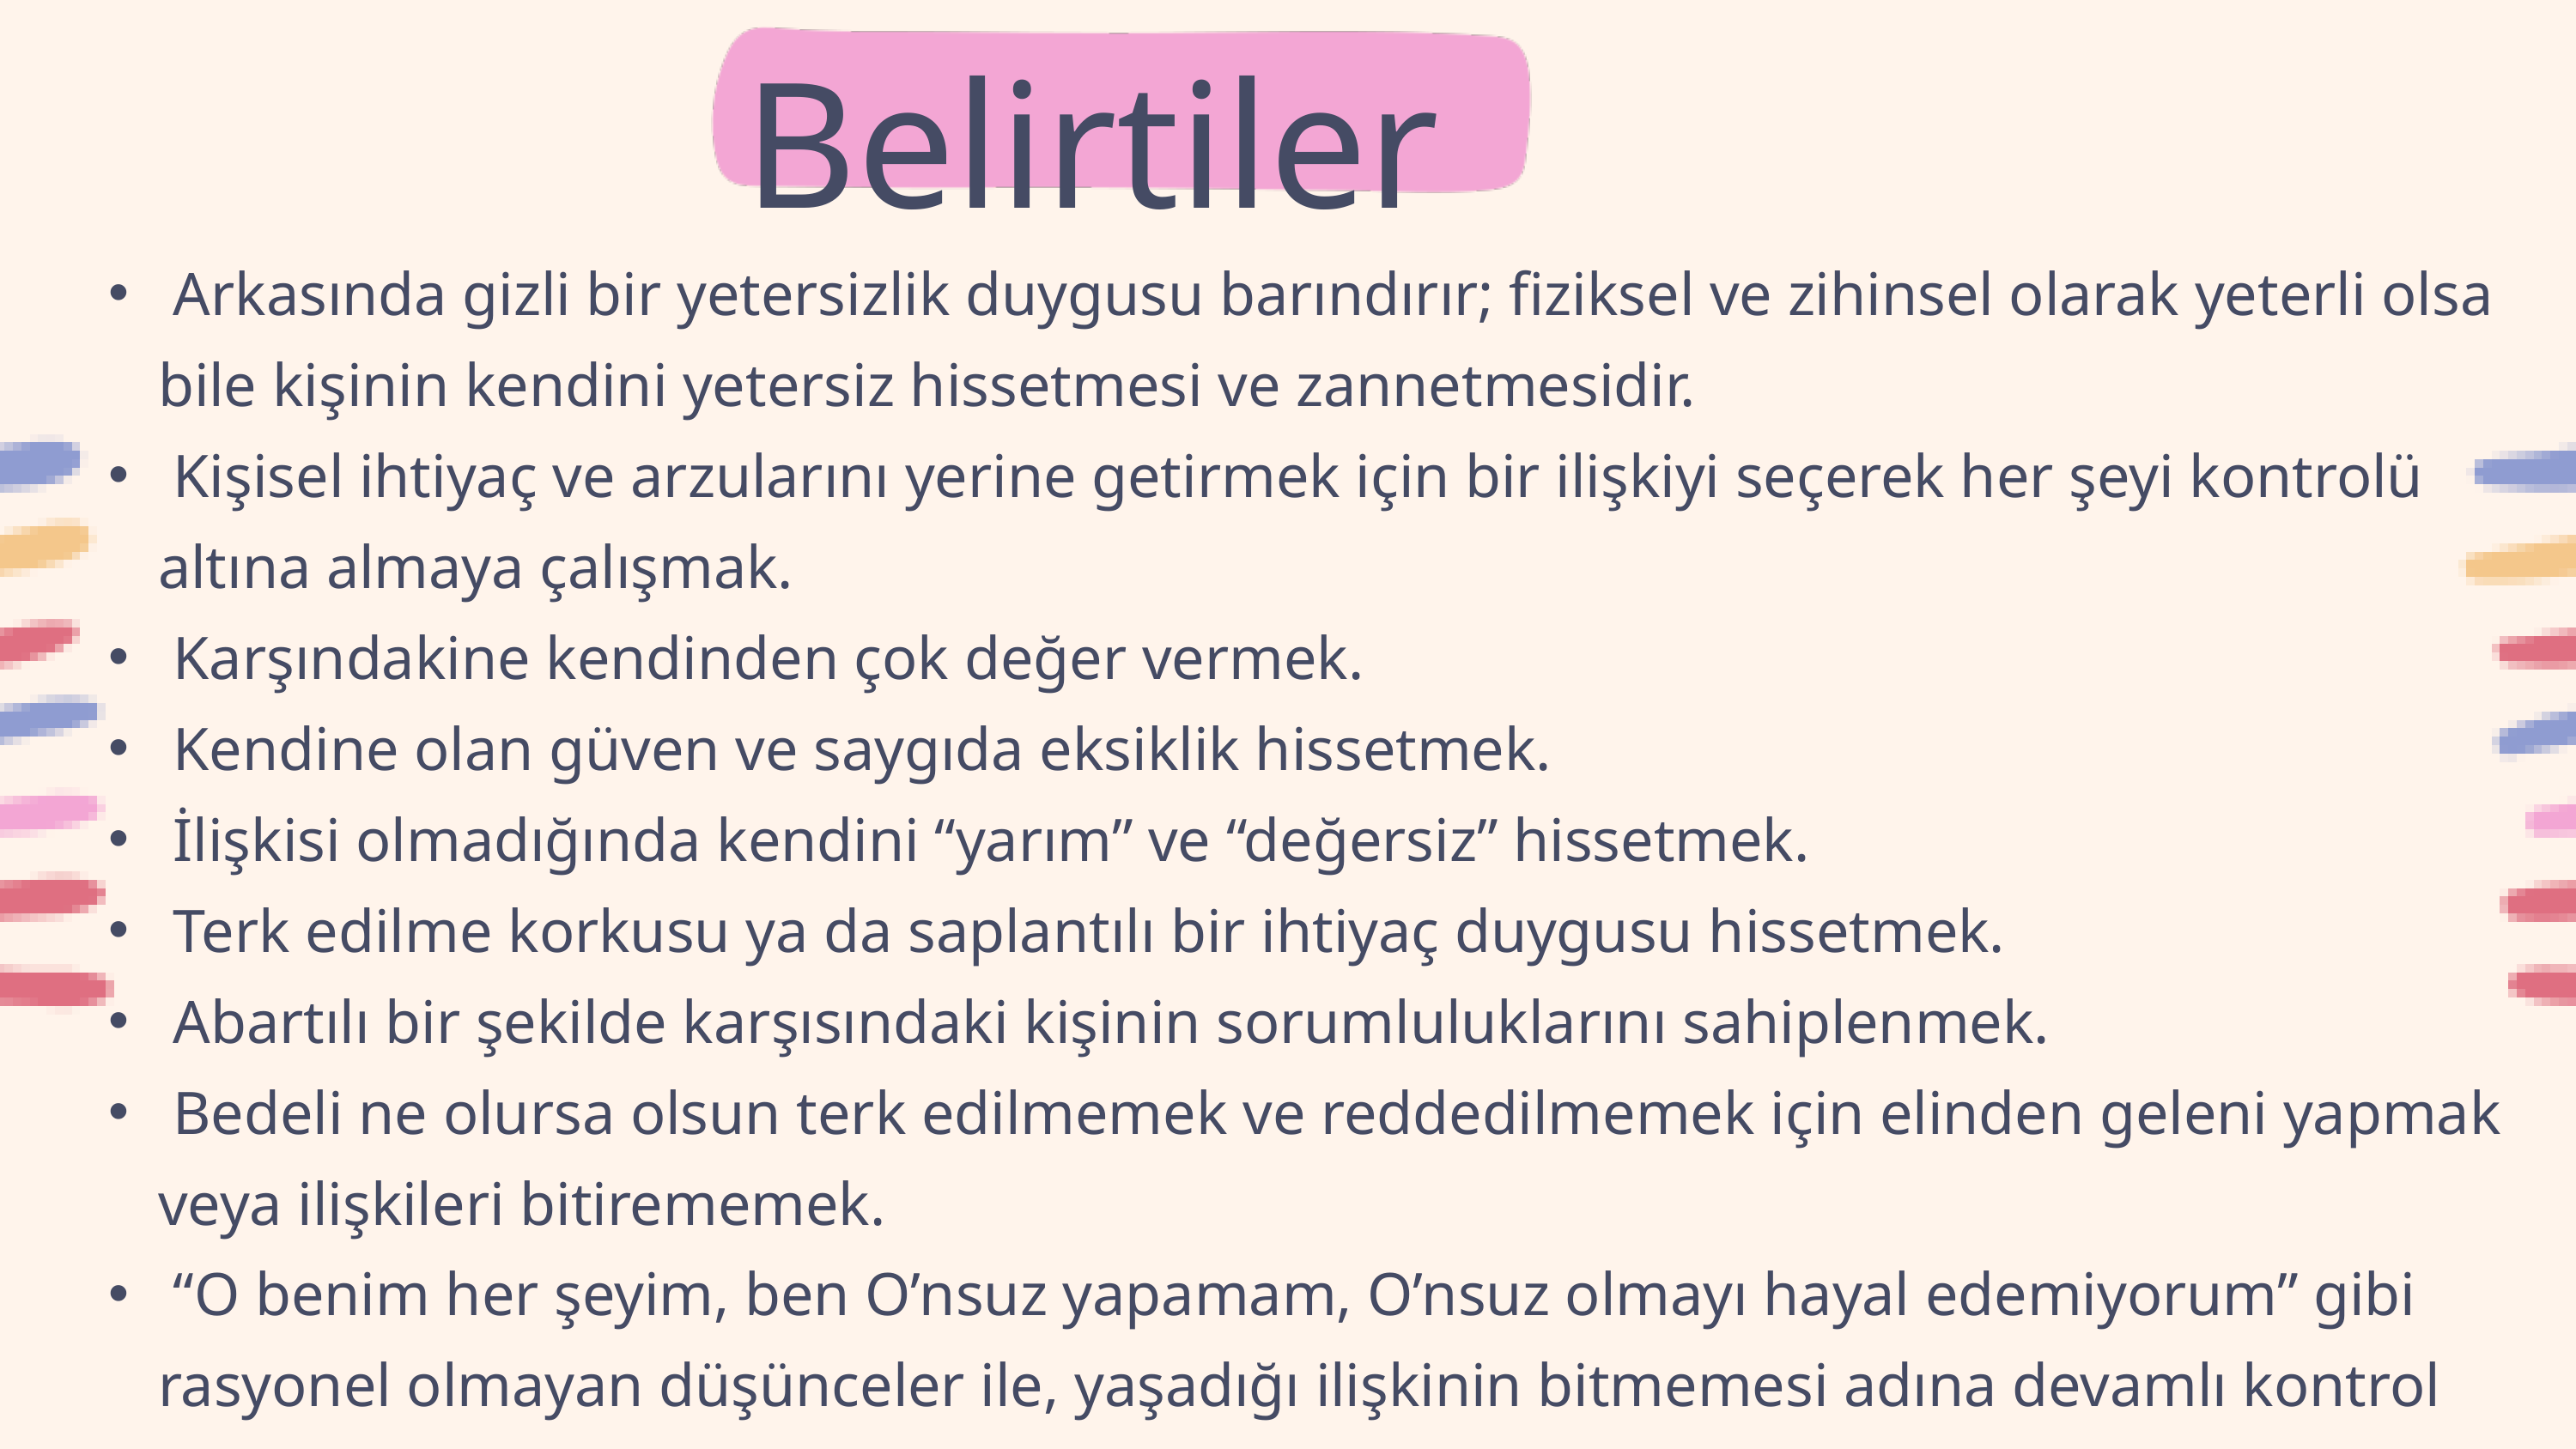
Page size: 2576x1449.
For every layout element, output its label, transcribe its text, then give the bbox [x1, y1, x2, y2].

text_box Belirtiler [649, 0, 1534, 236]
text_box [0, 434, 58, 1015]
text_box Arkasında gizli bir yetersizlik duygusu barındırır; fiziksel ve zihinsel olarak yeterli olsa bile kişinin kendini yetersiz hissetmesi ve zannetmesidir. Kişisel ihtiyaç ve arzularını yerine getirmek için bir ilişkiyi seçerek her şeyi kontrolü altına almaya çalışmak. Karşındakine kendinden çok değer vermek. Kendine olan güven ve saygıda eksiklik hissetmek. İlişkisi olmadığında kendini “yarım” ve “değersiz” hissetmek. Terk edilme korkusu ya da saplantılı bir ihtiyaç duygusu hissetmek. Abartılı bir şekilde karşısındaki kişinin sorumluluklarını sahiplenmek. Bedeli ne olursa olsun terk edilmemek ve reddedilmemek için elinden geleni yapmak veya ilişkileri bitirememek. “O benim her şeyim, ben O’nsuz yapamam, O’nsuz olmayı hayal edemiyorum” gibi rasyonel olmayan düşünceler ile, yaşadığı ilişkinin bitmemesi adına devamlı kontrol halinde olmak. [58, 236, 2576, 1449]
